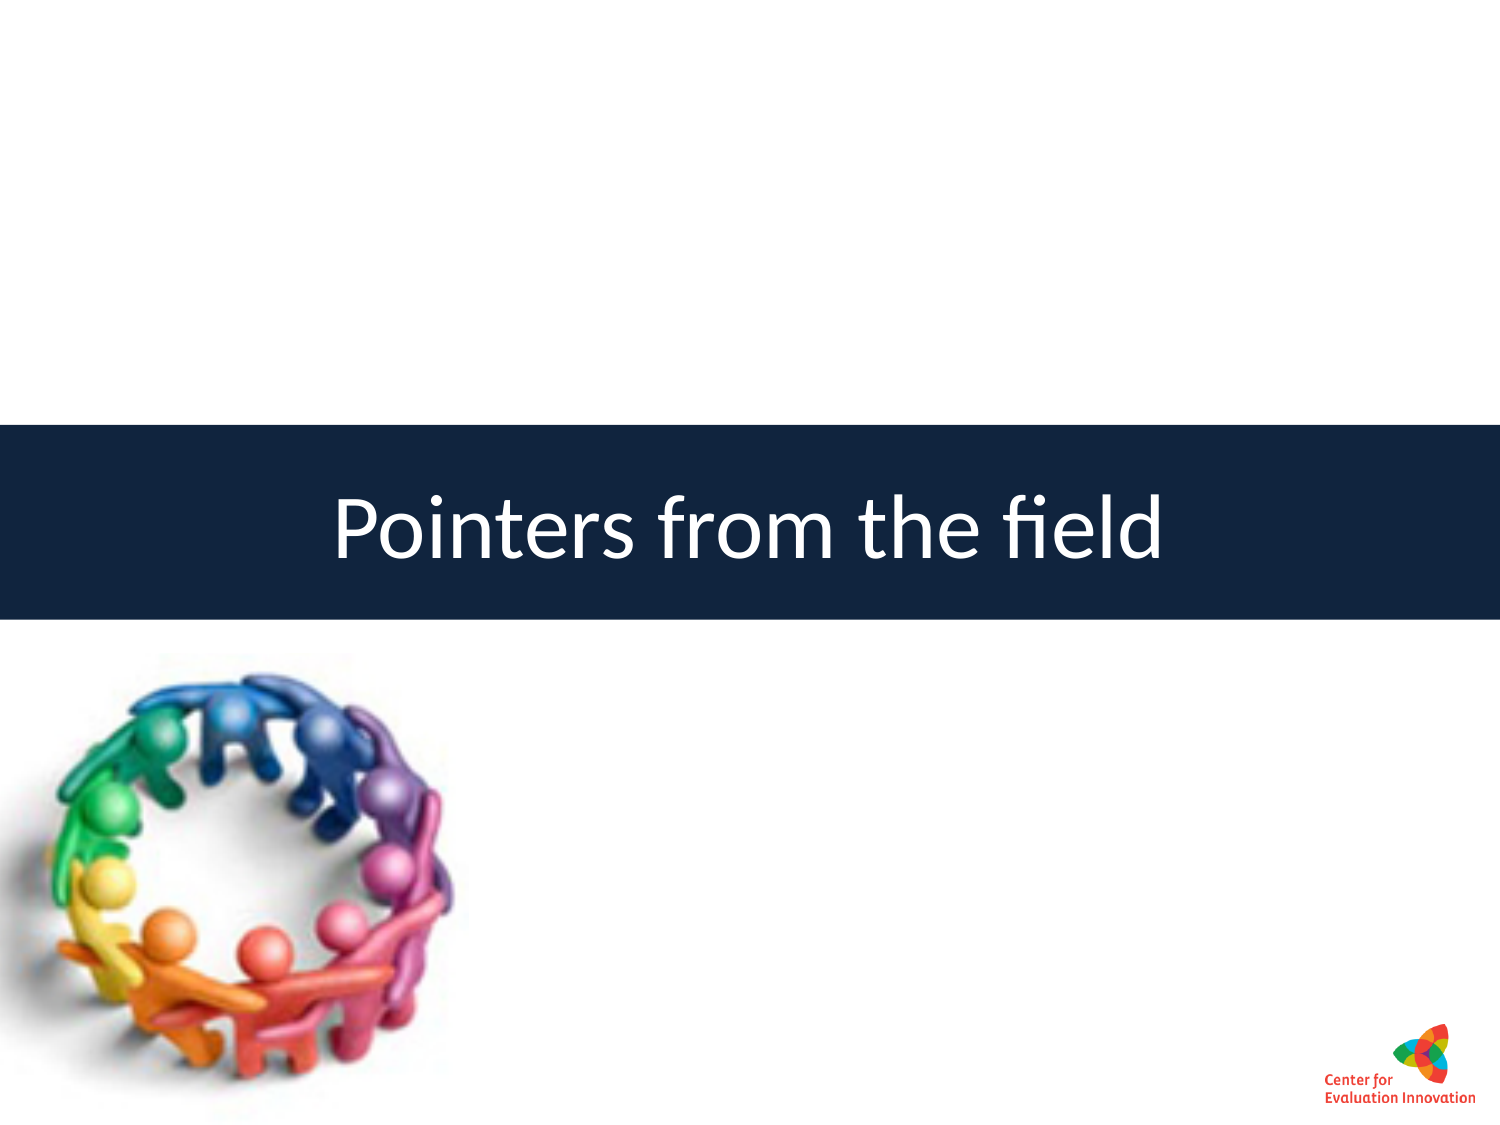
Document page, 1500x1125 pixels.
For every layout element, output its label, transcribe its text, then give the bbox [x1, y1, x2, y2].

text_box Pointers from the field [0, 424, 1500, 620]
picture [1325, 1024, 1475, 1103]
picture [0, 652, 469, 1125]
